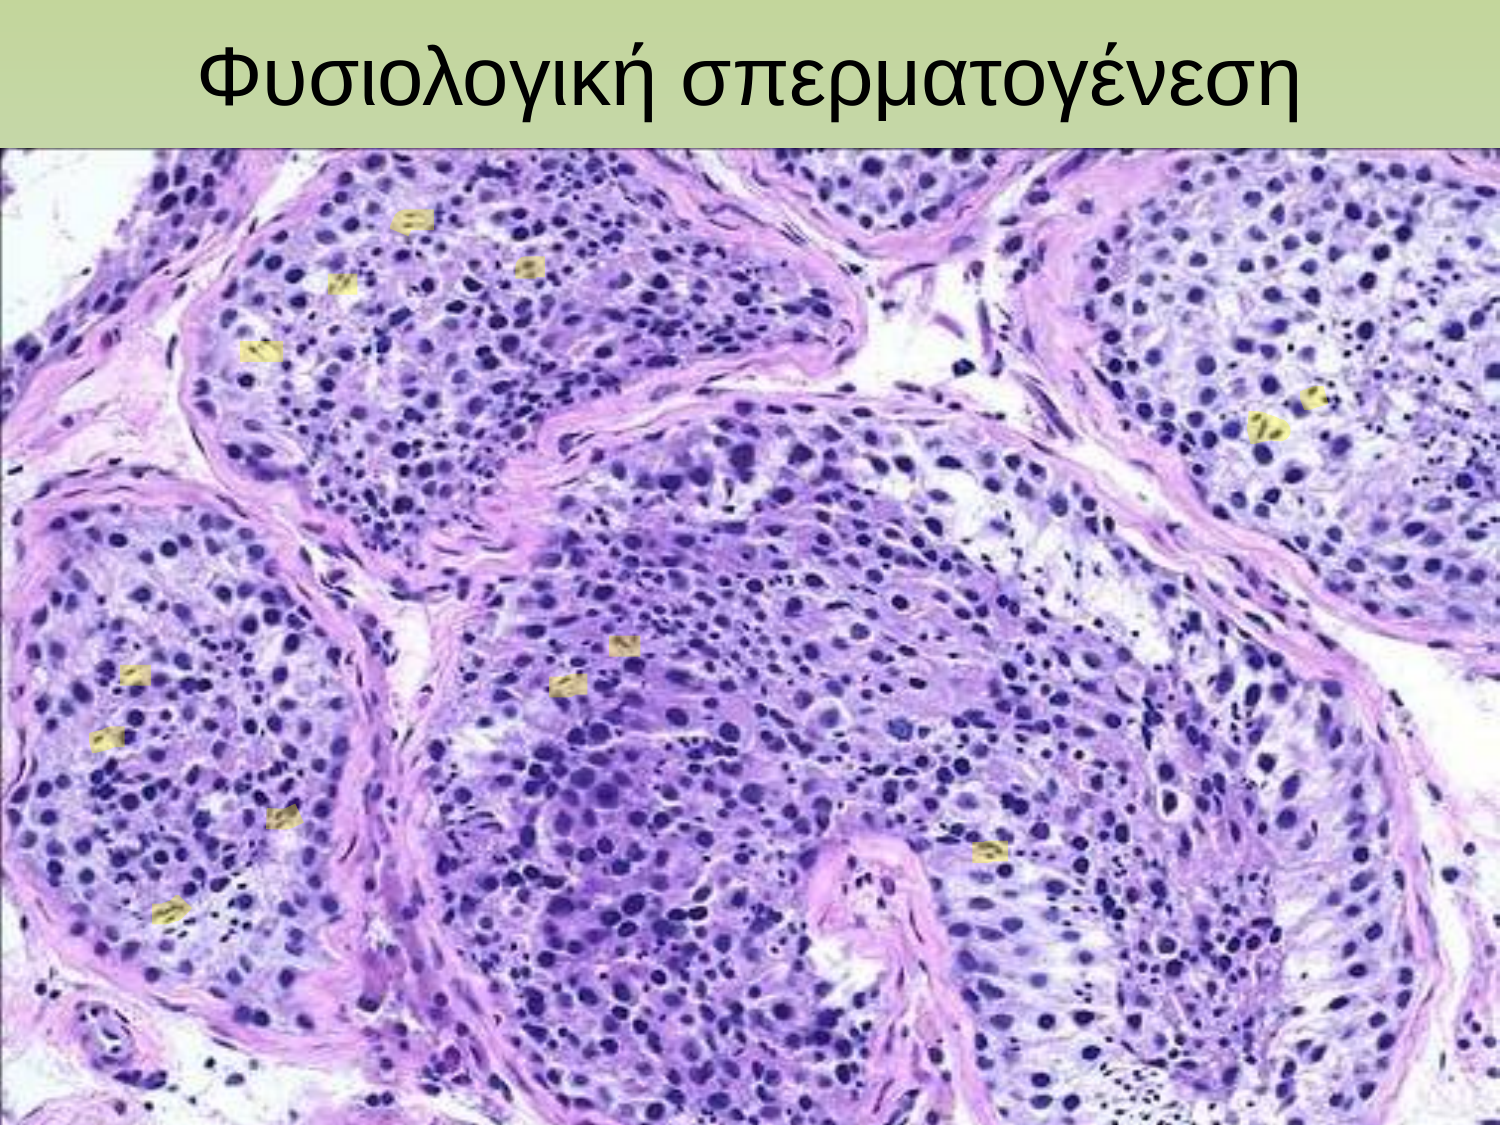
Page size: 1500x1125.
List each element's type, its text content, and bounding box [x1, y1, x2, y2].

text_box [1300, 386, 1328, 410]
text_box [609, 635, 641, 657]
text_box [152, 895, 192, 925]
text_box [1247, 411, 1291, 444]
text_box [240, 341, 284, 362]
title Φυσιολογική σπερματογένεση [75, 0, 1425, 147]
text_box [327, 273, 358, 295]
text_box [515, 256, 545, 279]
text_box [972, 840, 1008, 863]
text_box [89, 726, 125, 753]
text_box [390, 209, 434, 237]
text_box [120, 664, 151, 686]
text_box [549, 673, 588, 698]
text_box [266, 803, 304, 830]
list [0, 148, 1500, 1125]
